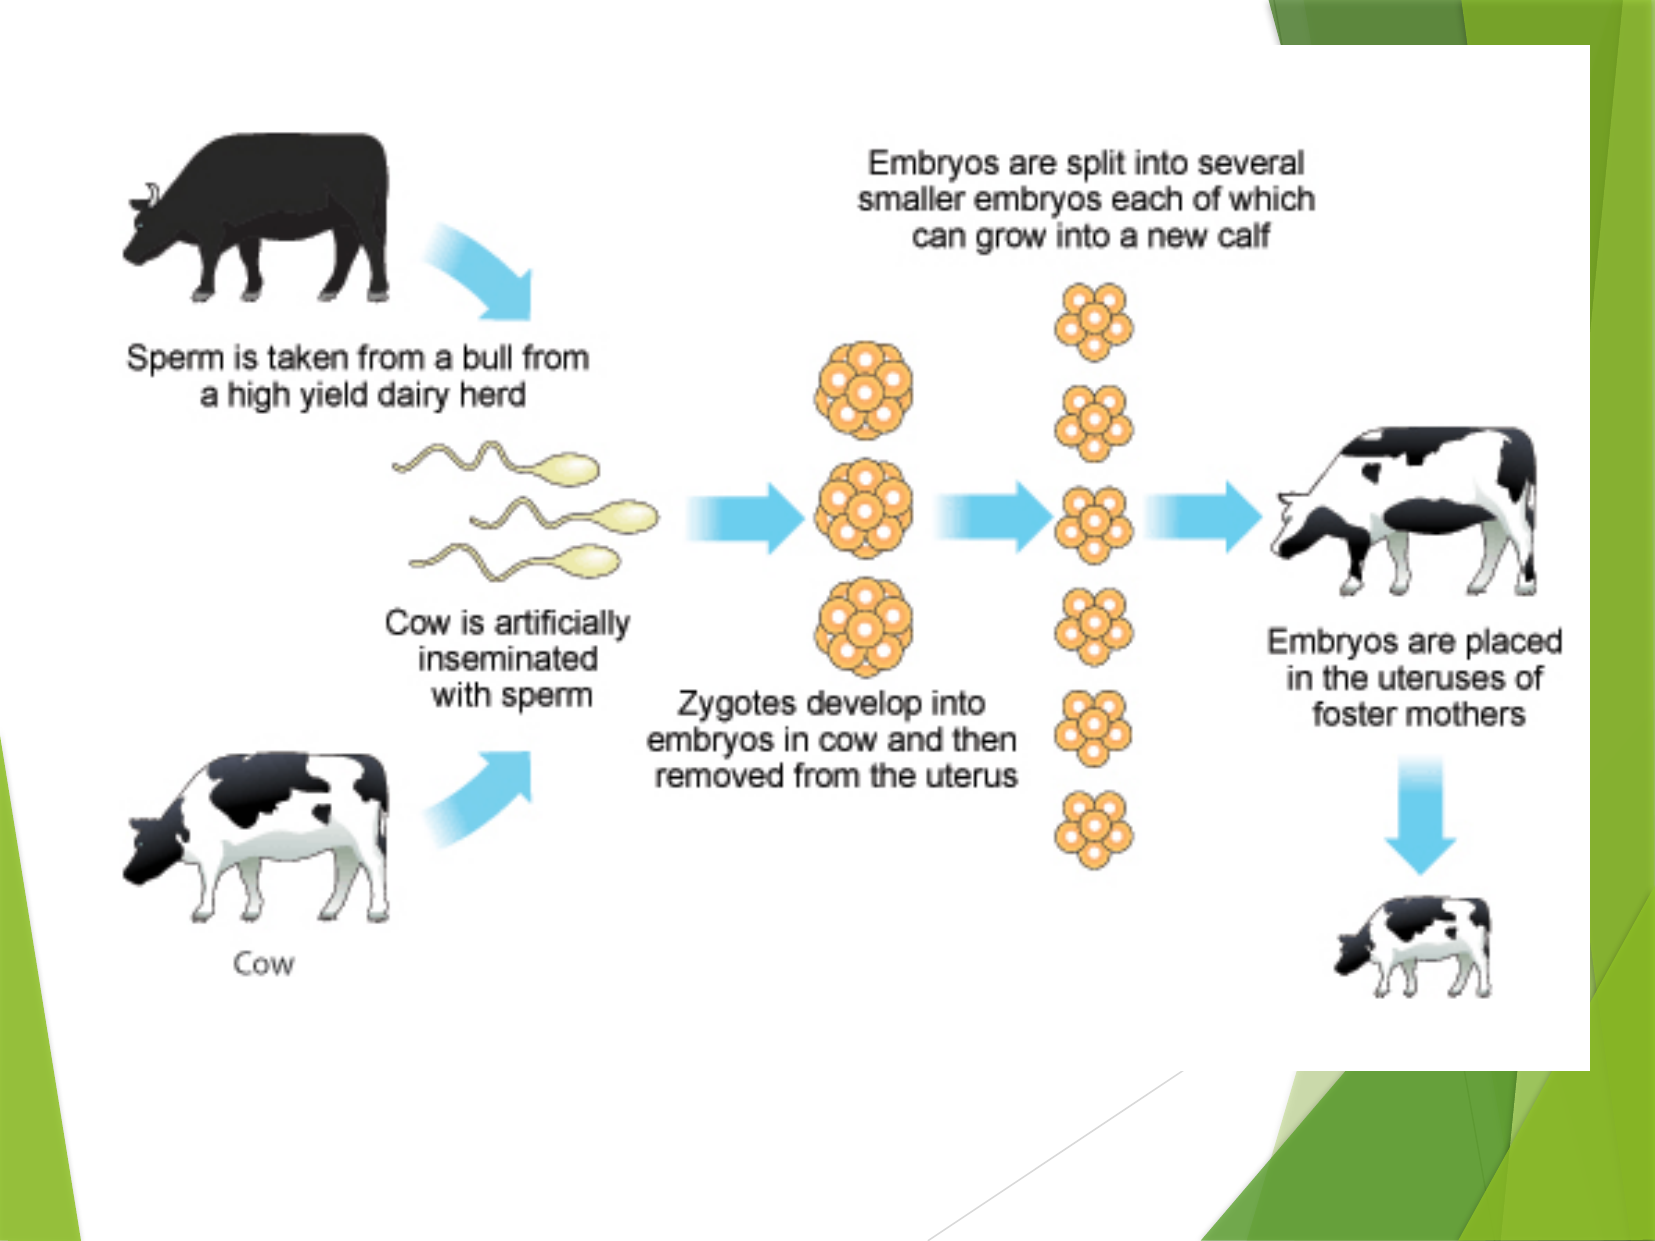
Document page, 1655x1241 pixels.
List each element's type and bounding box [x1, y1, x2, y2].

picture [76, 44, 1591, 1071]
